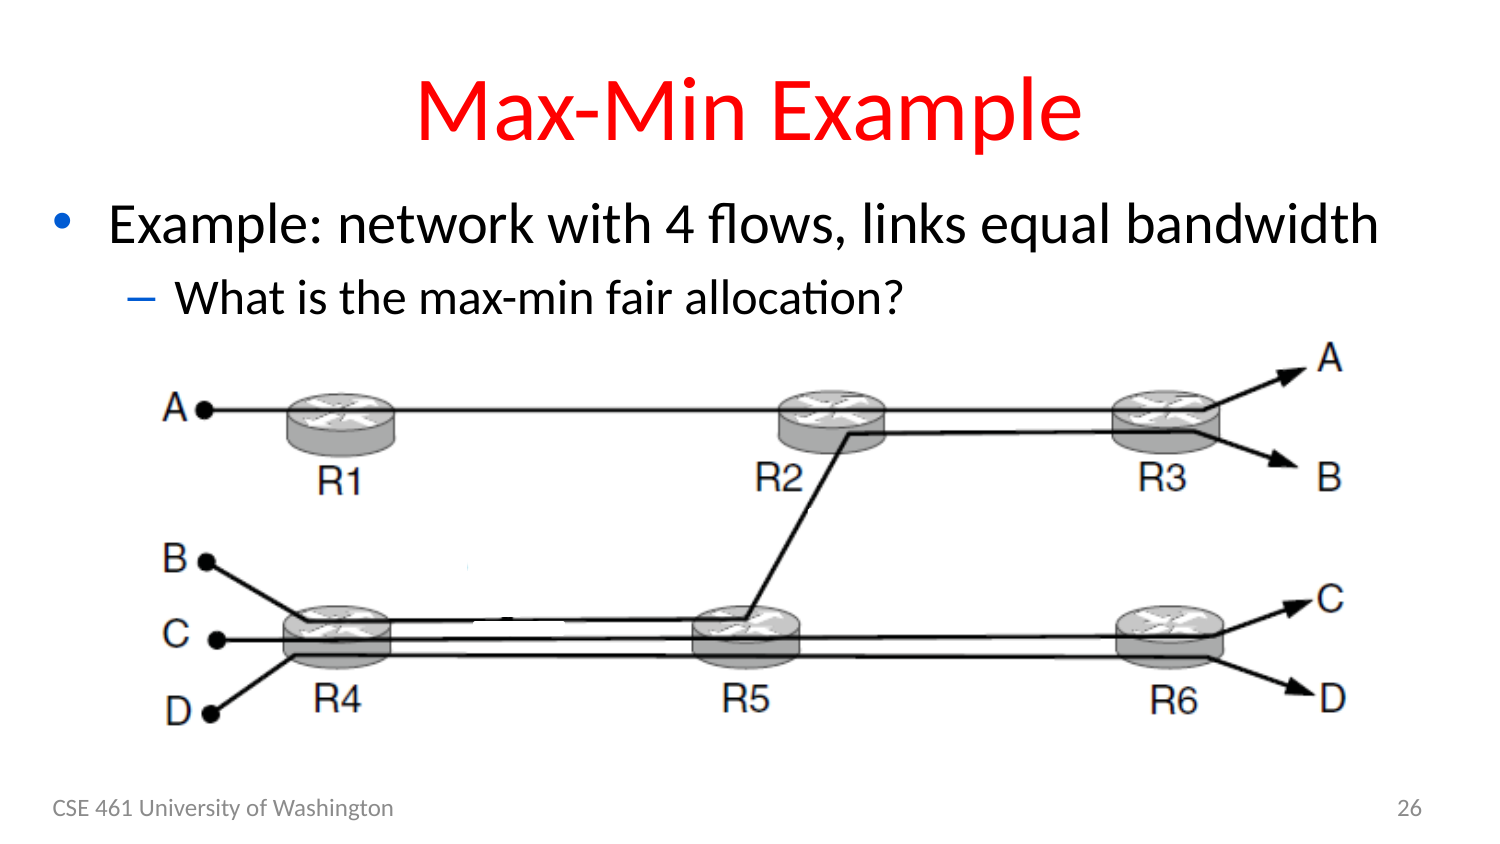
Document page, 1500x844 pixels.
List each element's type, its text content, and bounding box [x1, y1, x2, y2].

footer CSE 461 University of Washington [37, 784, 513, 830]
slide_number 26 [1087, 784, 1438, 830]
list Example: network with 4 flows, links equal bandwidth What is the max-min fair allocation? [37, 177, 1463, 735]
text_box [108, 338, 1392, 769]
title Max-Min Example [37, 33, 1463, 175]
